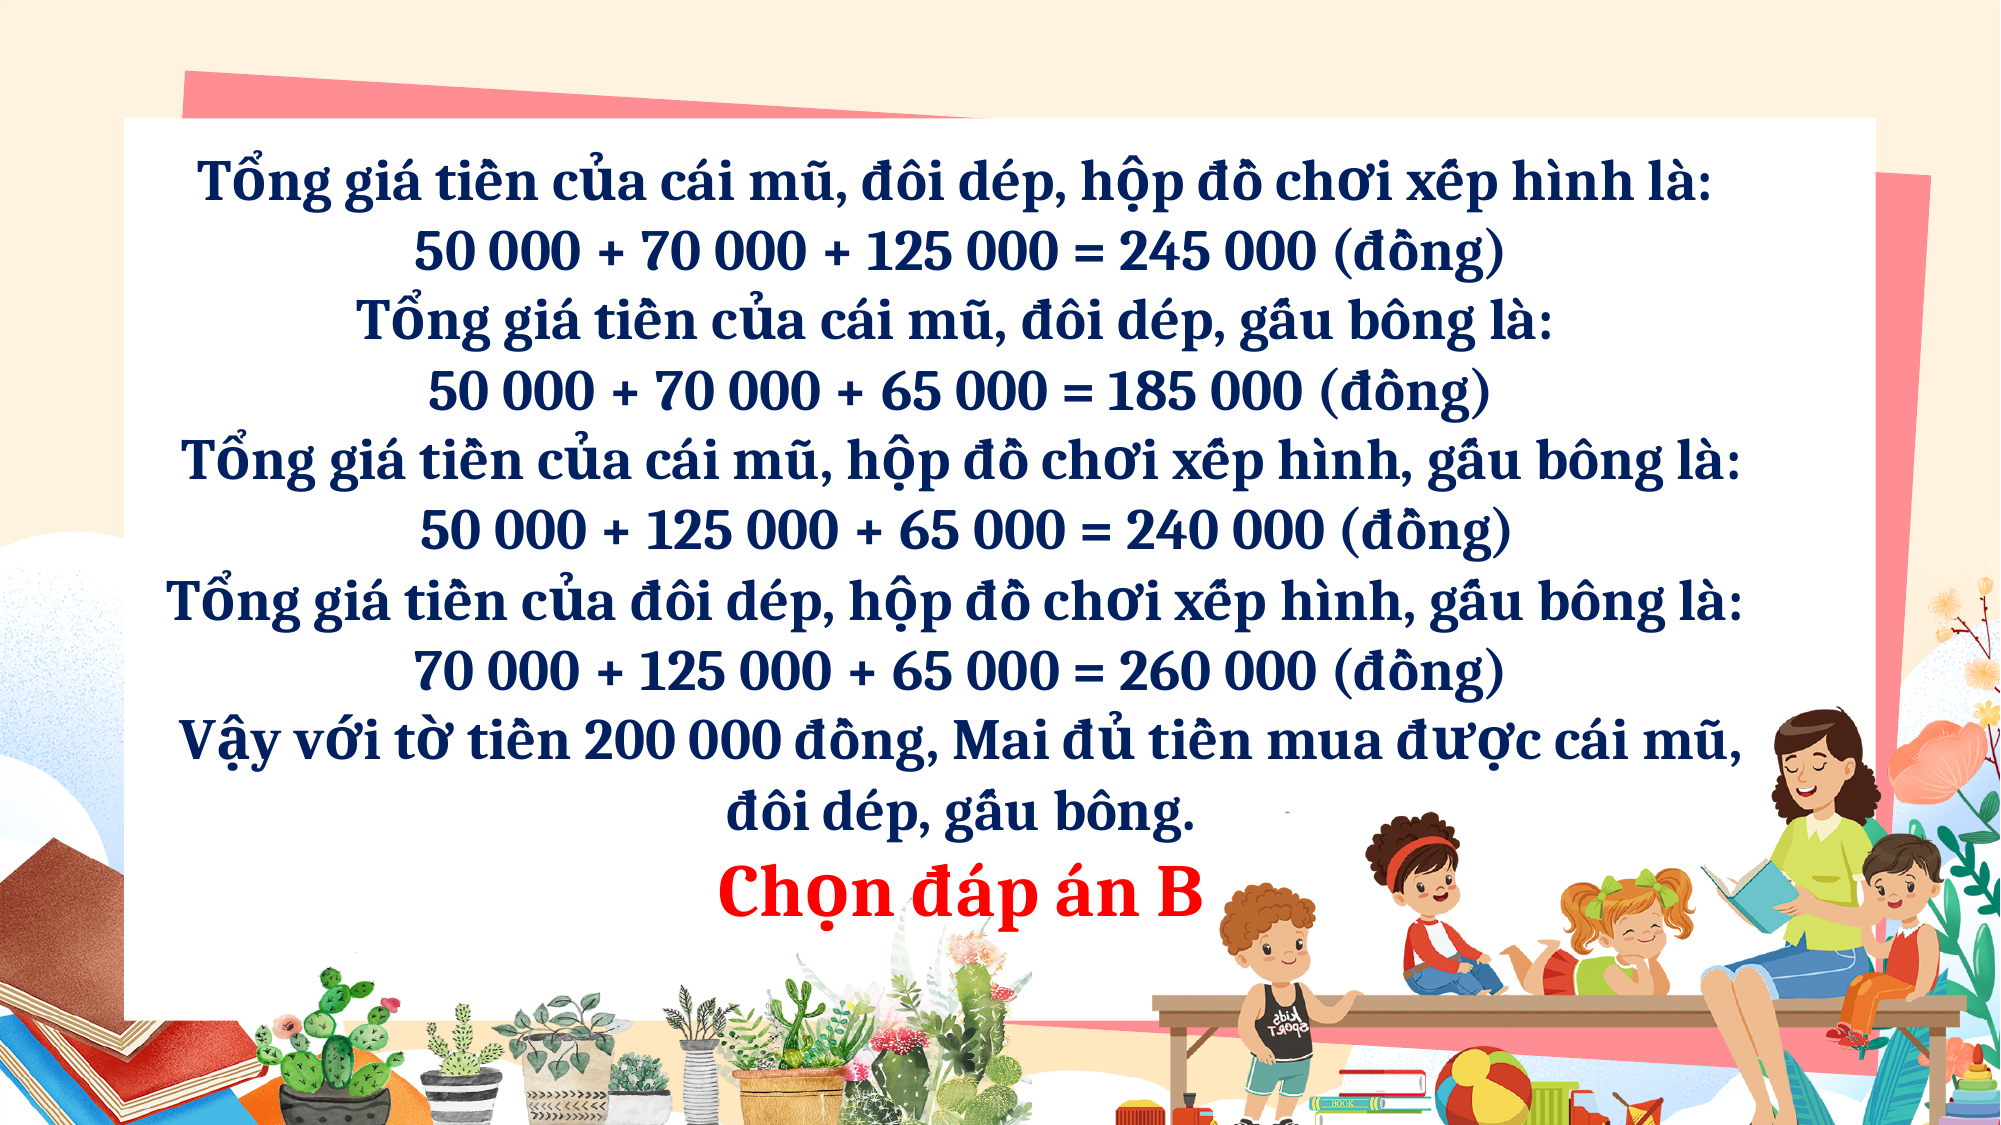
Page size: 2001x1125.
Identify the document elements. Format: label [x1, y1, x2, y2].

picture [0, 0, 2000, 1125]
text_box [124, 118, 1906, 1025]
